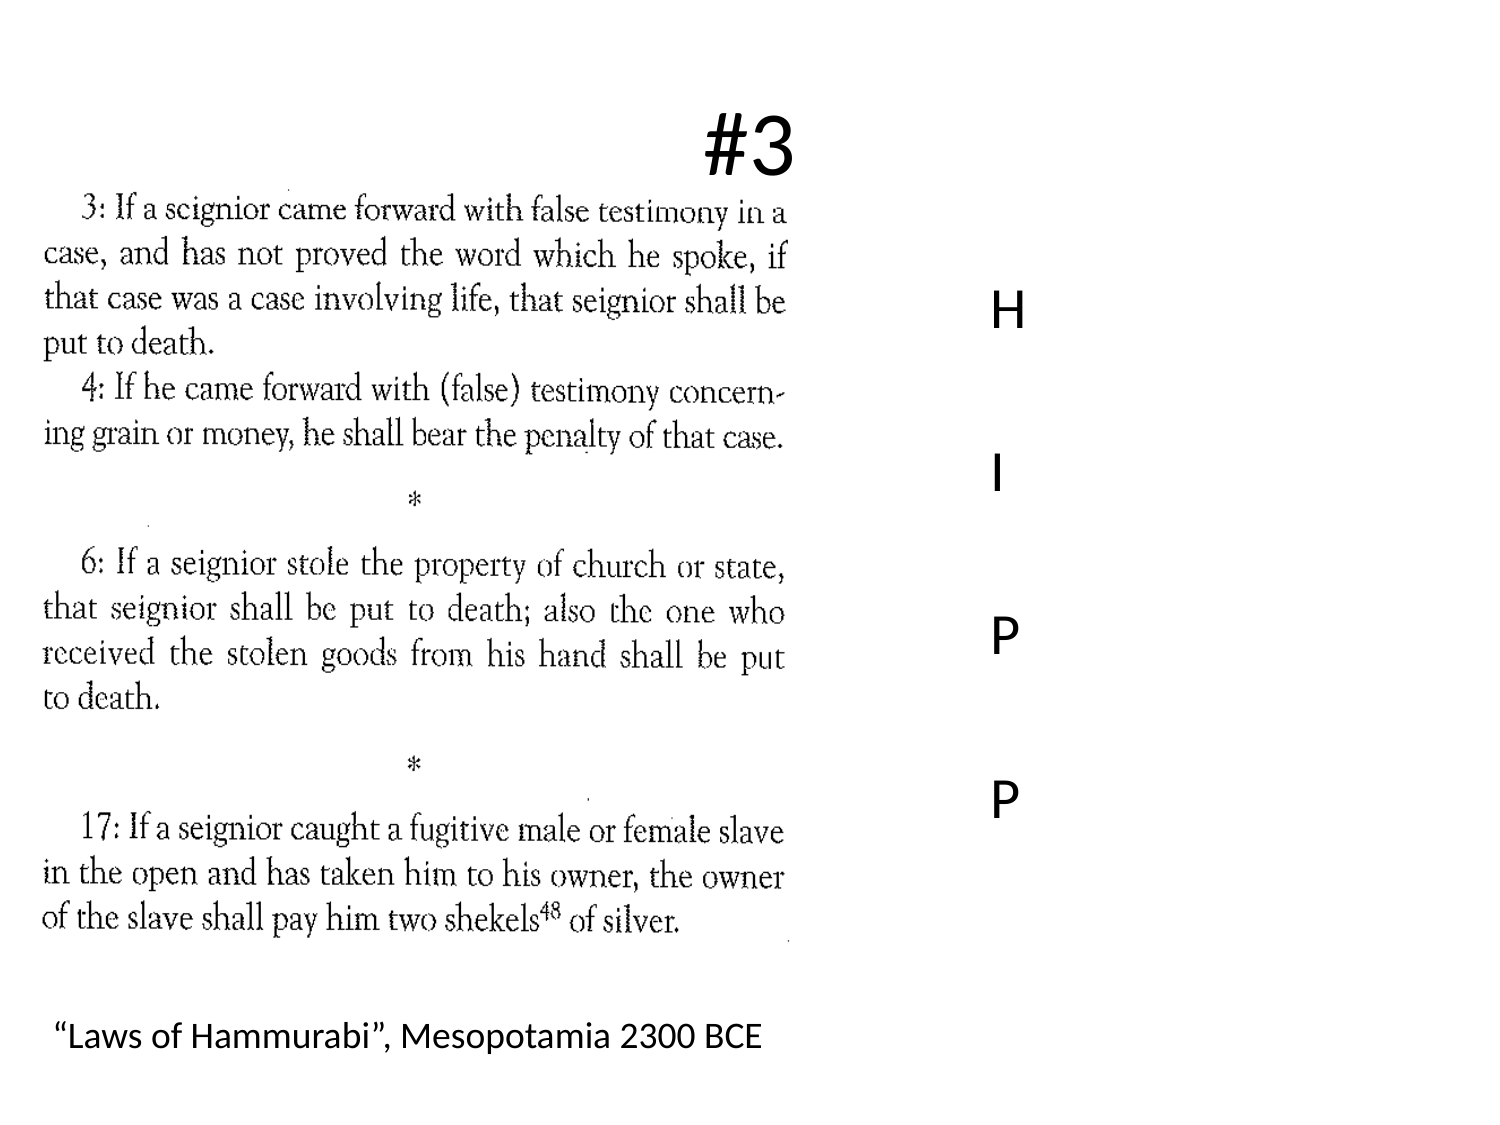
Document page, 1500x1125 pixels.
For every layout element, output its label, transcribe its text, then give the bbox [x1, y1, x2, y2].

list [37, 187, 813, 942]
text_box “Laws of Hammurabi”, Mesopotamia 2300 BCE [37, 1003, 788, 1063]
title #3 [75, 45, 1425, 233]
list H I P P [975, 262, 1425, 1005]
